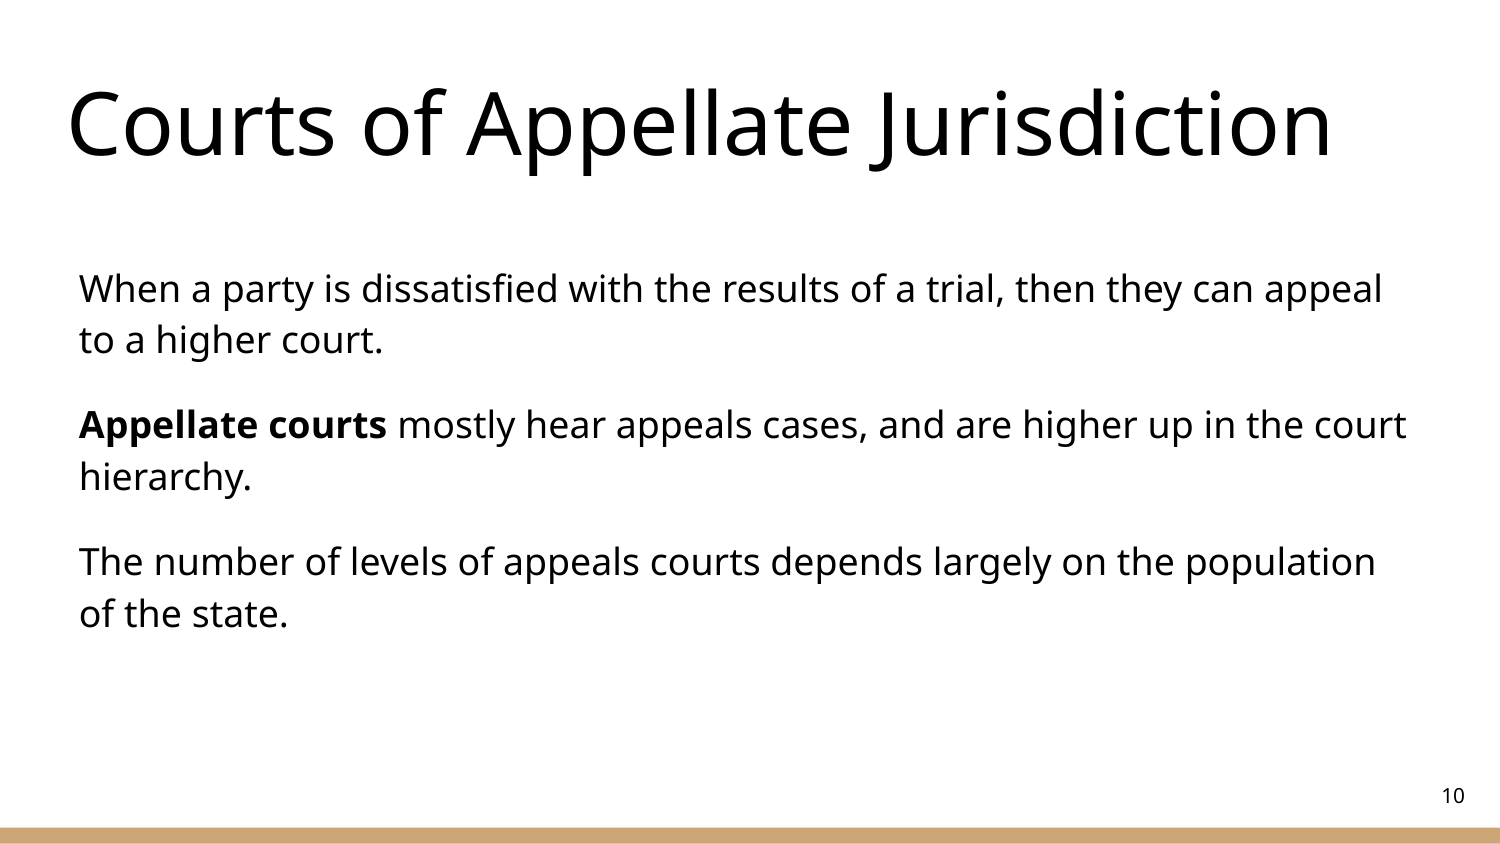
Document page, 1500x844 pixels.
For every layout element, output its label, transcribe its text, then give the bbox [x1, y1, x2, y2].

title Courts of Appellate Jurisdiction [51, 51, 1449, 189]
slide_number ‹#› [1389, 764, 1480, 830]
list When a party is dissatisfied with the results of a trial, then they can appeal to a higher court. Appellate courts mostly hear appeals cases, and are higher up in the court hierarchy. The number of levels of appeals courts depends largely on the population of the state. [63, 242, 1437, 748]
